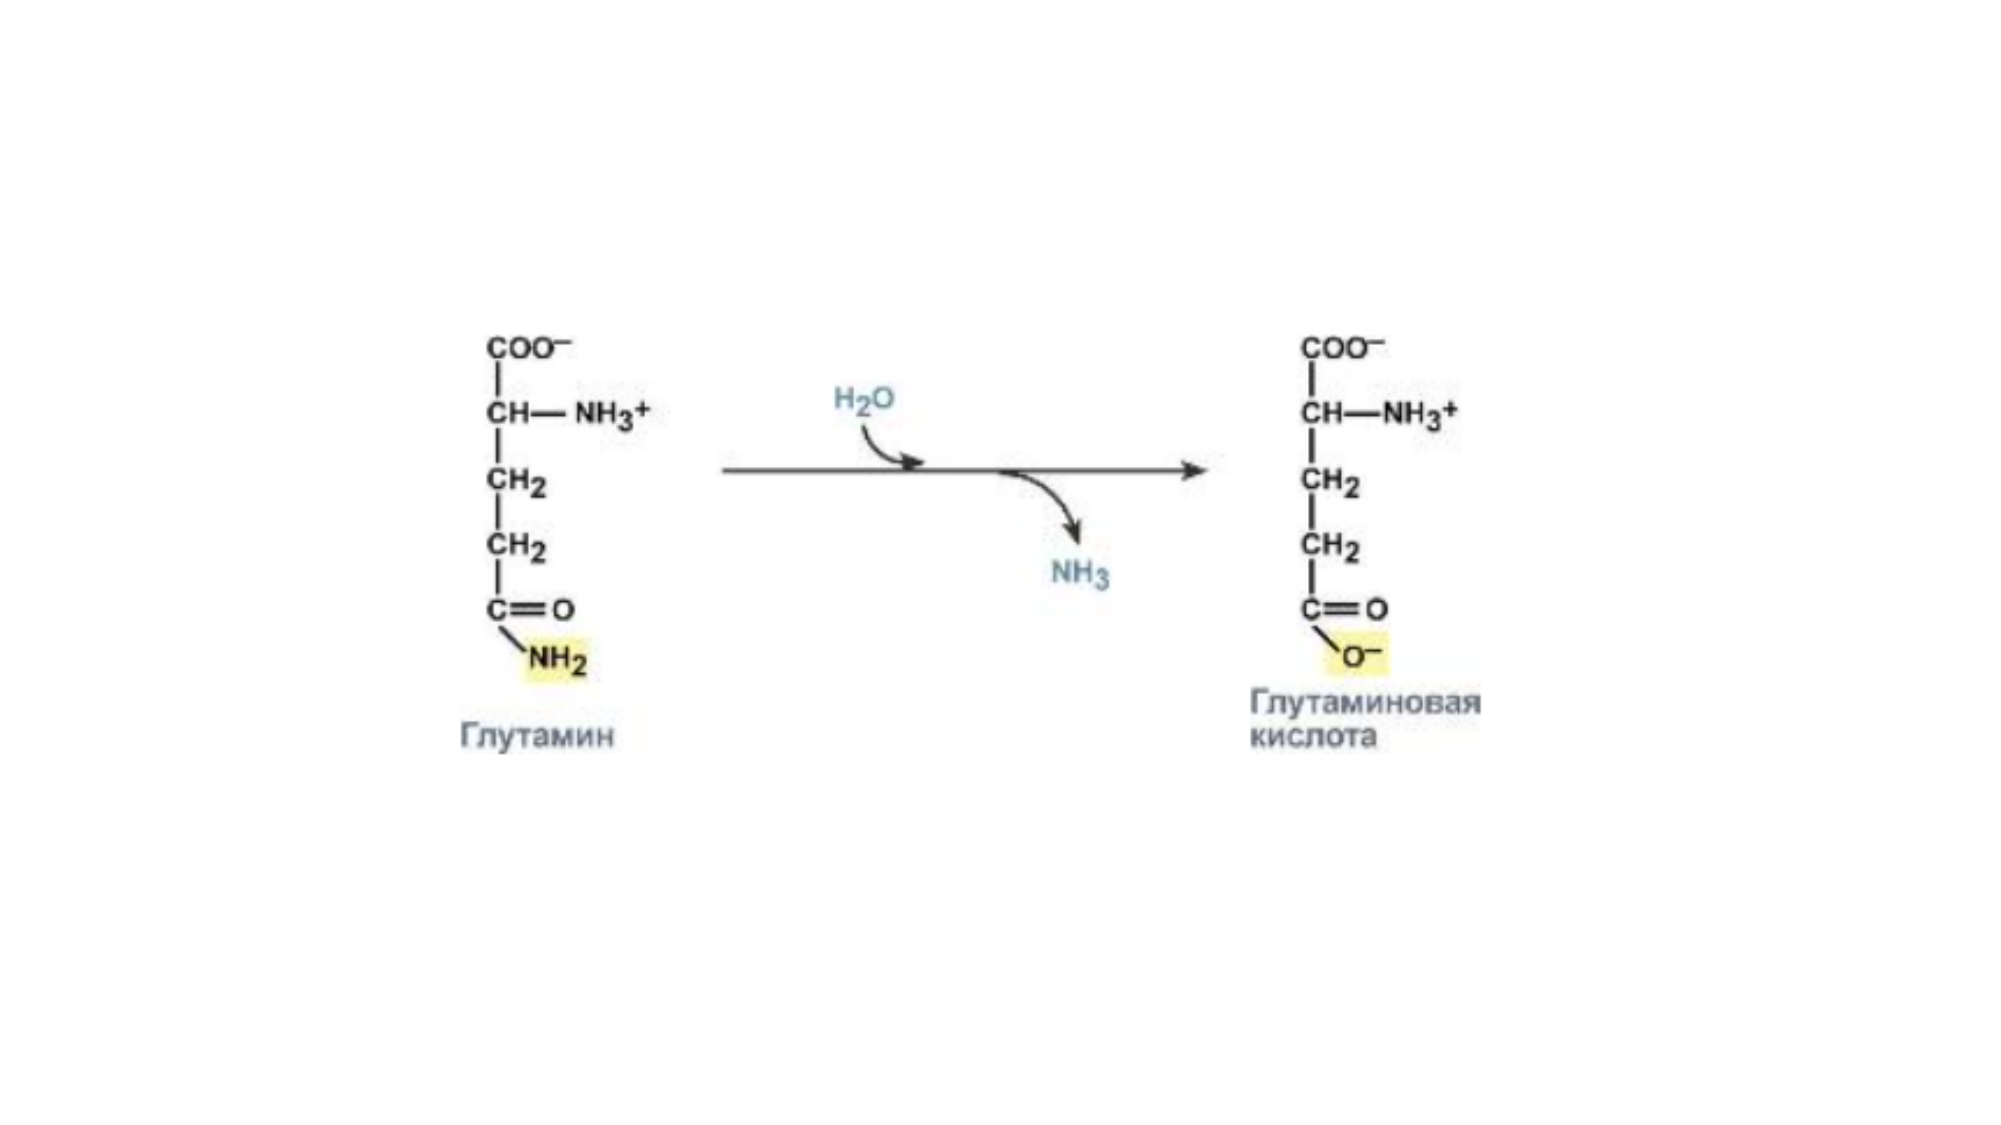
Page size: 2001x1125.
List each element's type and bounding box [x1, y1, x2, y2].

picture [406, 275, 1537, 778]
